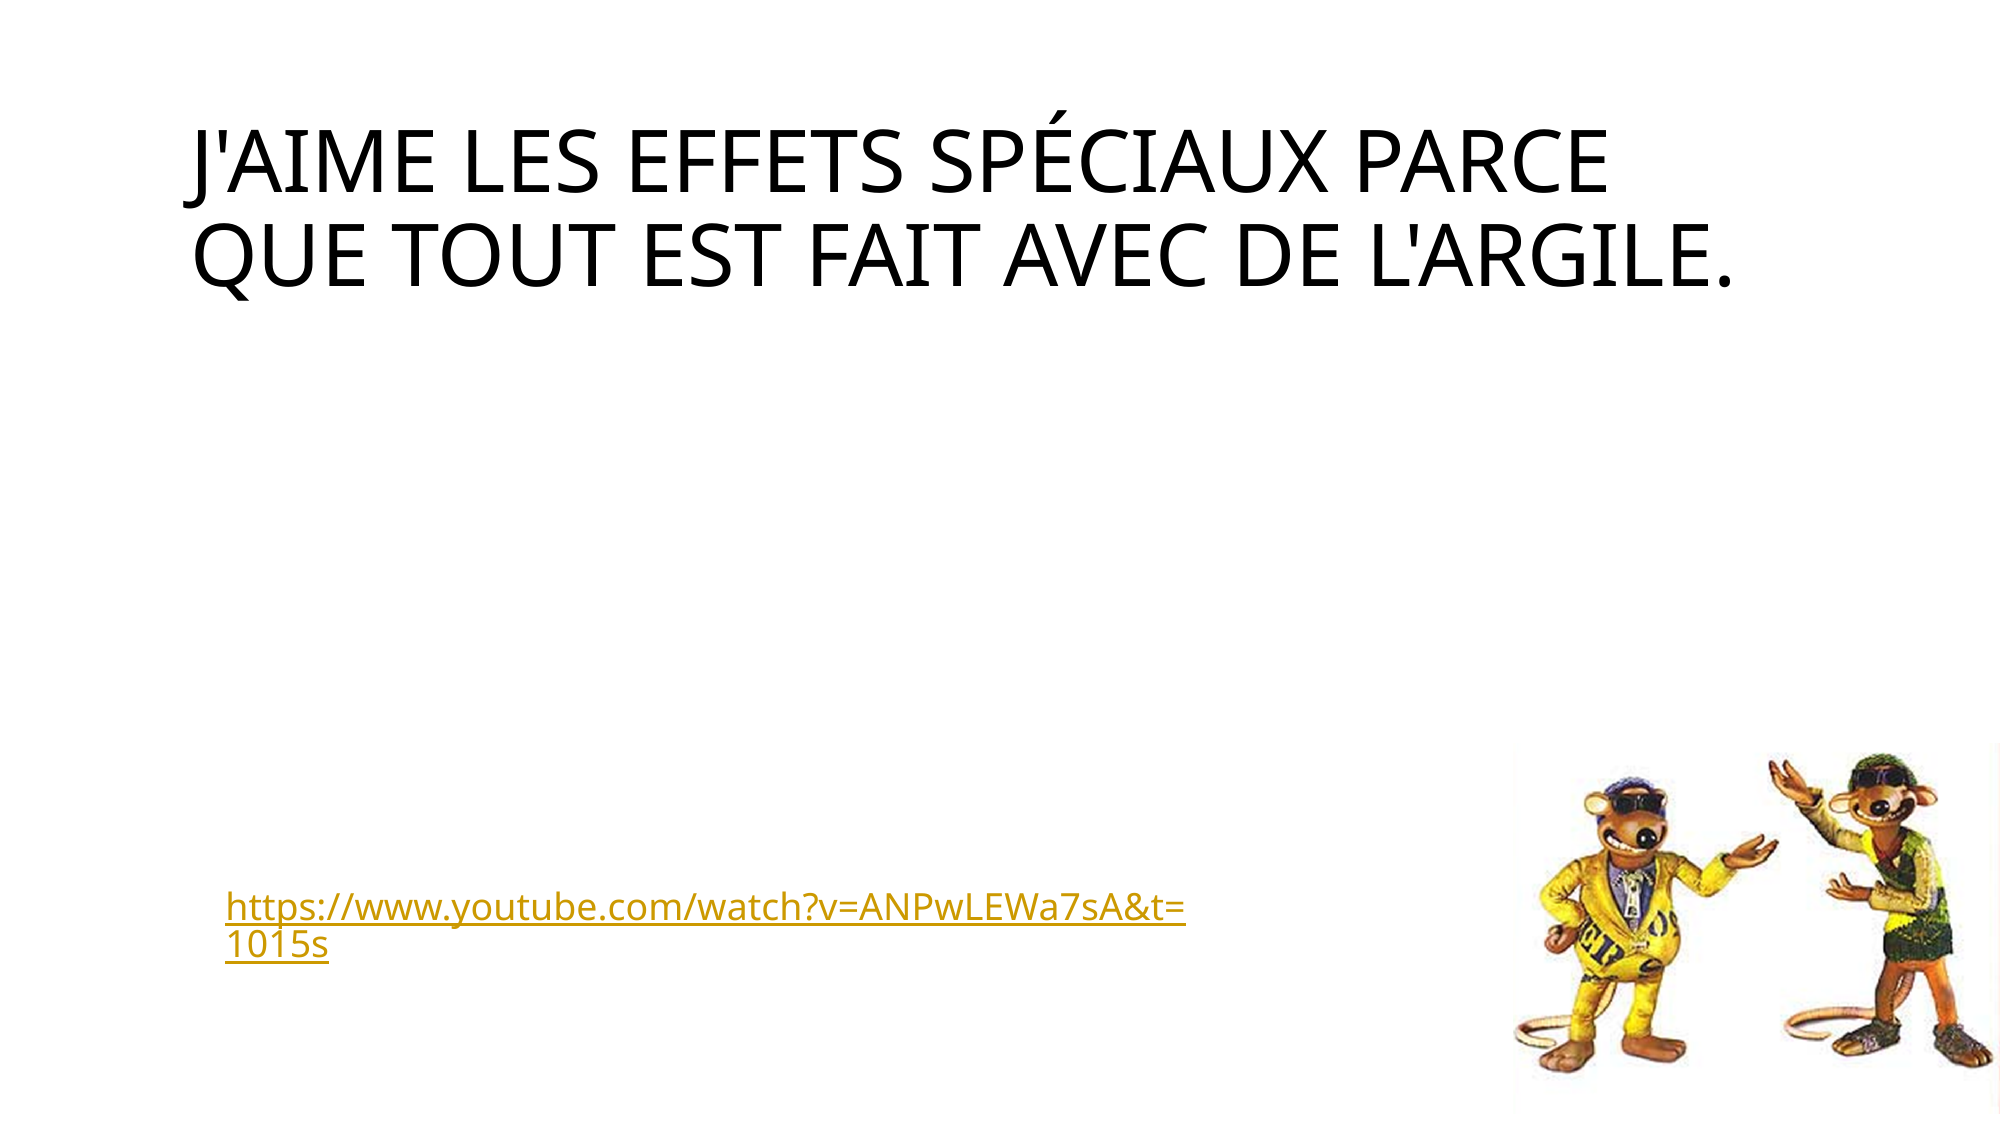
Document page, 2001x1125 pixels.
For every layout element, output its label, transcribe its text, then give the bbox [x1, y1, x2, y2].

title J'aime les effets spéciaux parce que tout est fait avec de l'argile. [175, 79, 1826, 344]
picture [1513, 743, 2000, 1114]
text_box https://www.youtube.com/watch?v=ANPwLEWa7sA&t=1015s [210, 875, 1211, 942]
